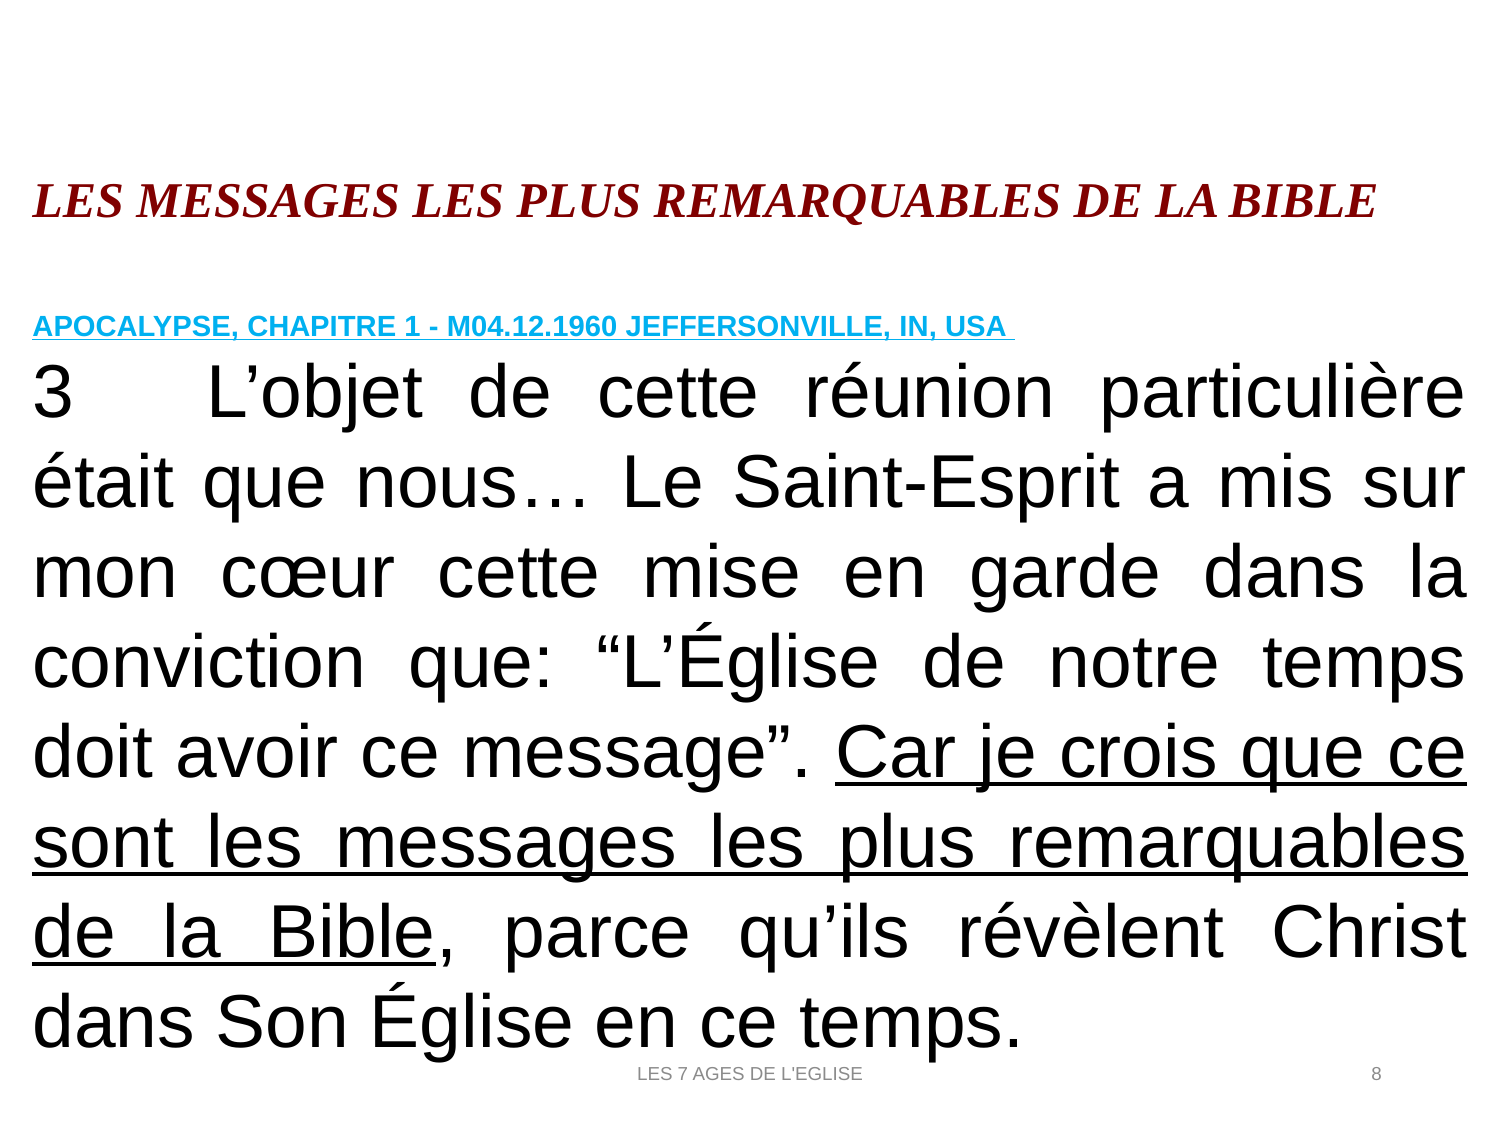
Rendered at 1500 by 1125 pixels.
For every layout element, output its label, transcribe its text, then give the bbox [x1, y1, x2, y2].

text_box LES MESSAGES LES PLUS REMARQUABLES DE LA BIBLE APOCALYPSE, CHAPITRE 1 - M04.12.1960 JEFFERSONVILLE, IN, USA 3 L’objet de cette réunion particulière était que nous… Le Saint-Esprit a mis sur mon cœur cette mise en garde dans la conviction que: “L’Église de notre temps doit avoir ce message”. Car je crois que ce sont les messages les plus remarquables de la Bible, parce qu’ils révèlent Christ dans Son Église en ce temps. [17, 125, 1483, 1070]
footer LES 7 AGES DE L'EGLISE [496, 1042, 1004, 1103]
slide_number 8 [1059, 1042, 1397, 1103]
